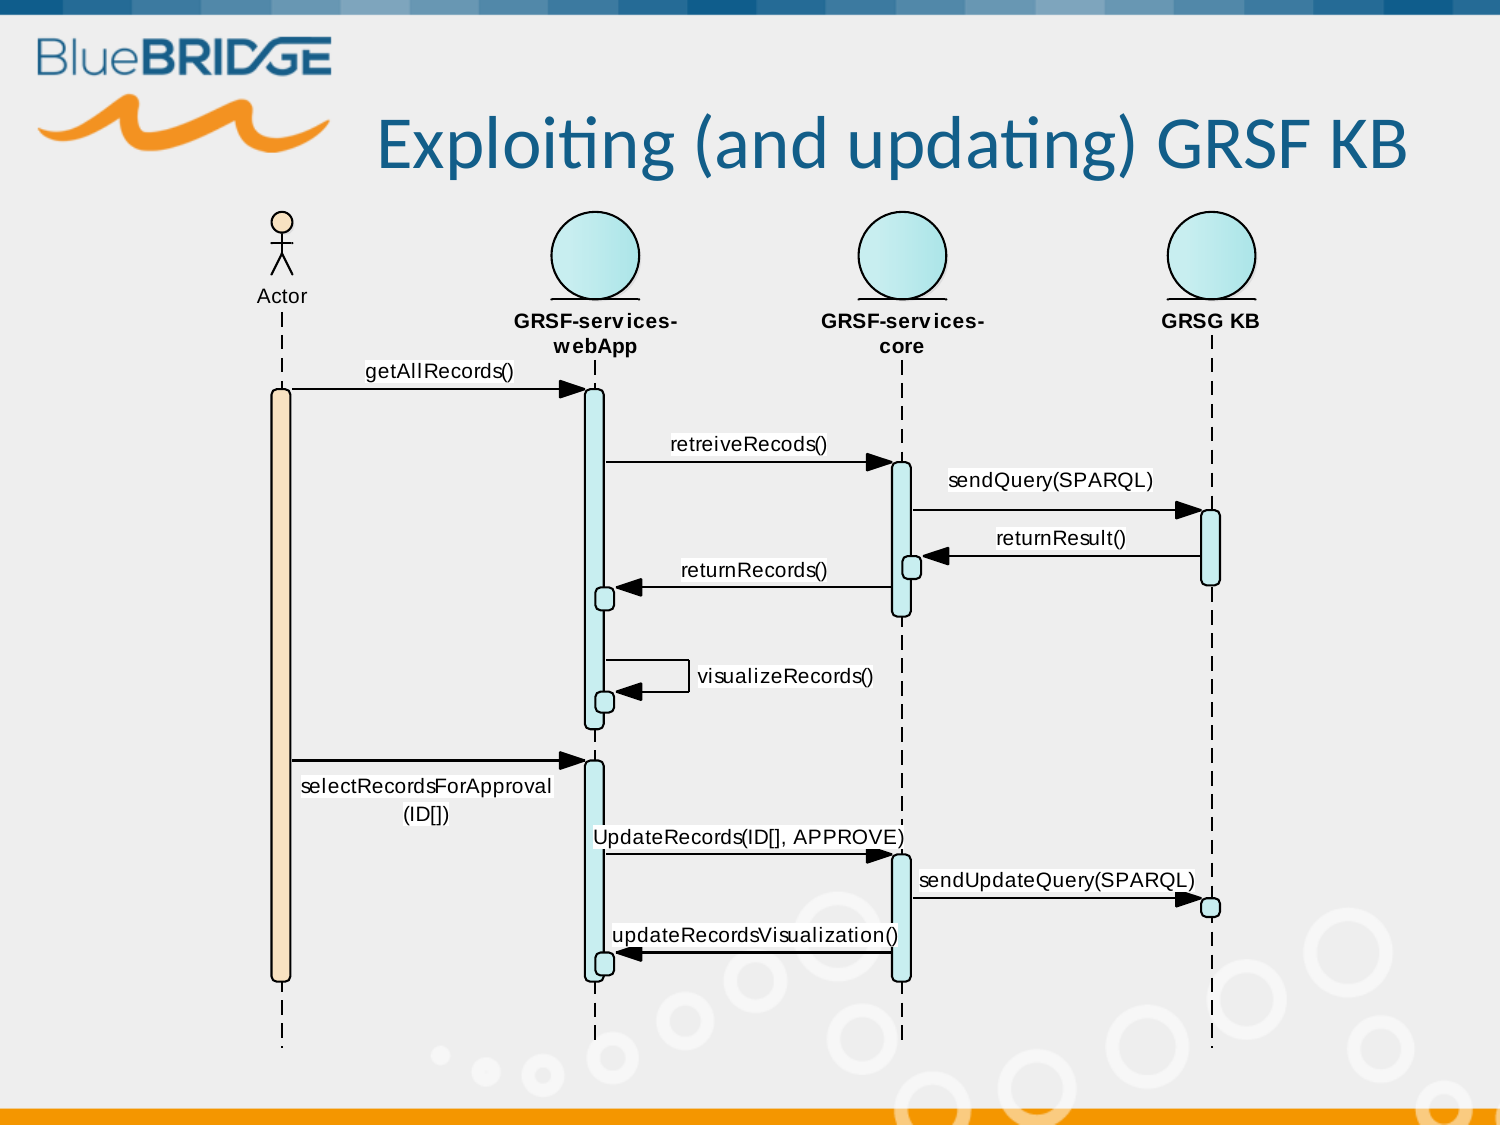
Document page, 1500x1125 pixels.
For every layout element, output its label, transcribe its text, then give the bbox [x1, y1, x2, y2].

title Exploiting (and updating) GRSF KB [350, 45, 1425, 233]
picture [0, 0, 1500, 1125]
